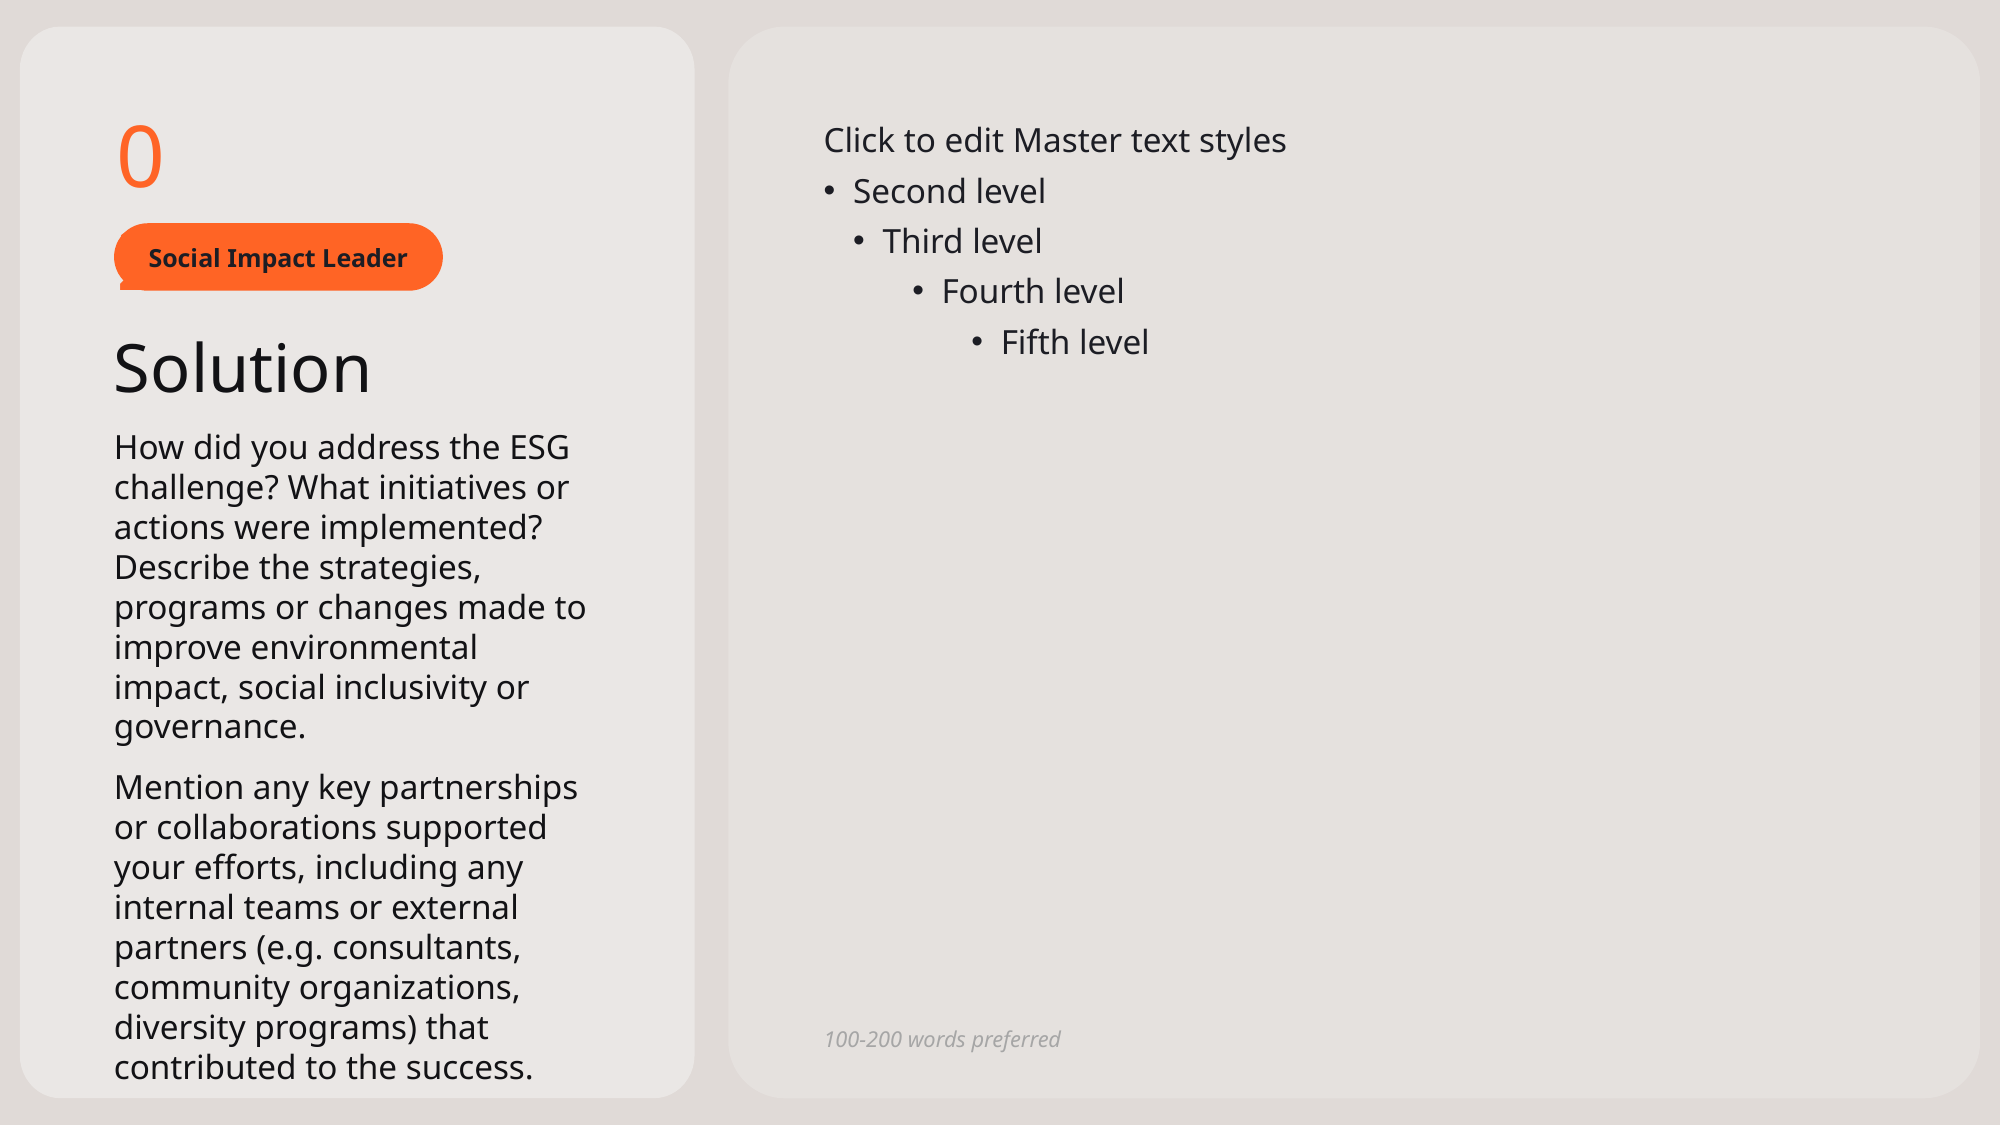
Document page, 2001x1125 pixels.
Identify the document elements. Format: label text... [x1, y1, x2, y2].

list Click to edit Master text styles Second level Third level Fourth level Fifth level [823, 119, 1882, 1006]
text_box Social Impact Leader [114, 223, 443, 291]
